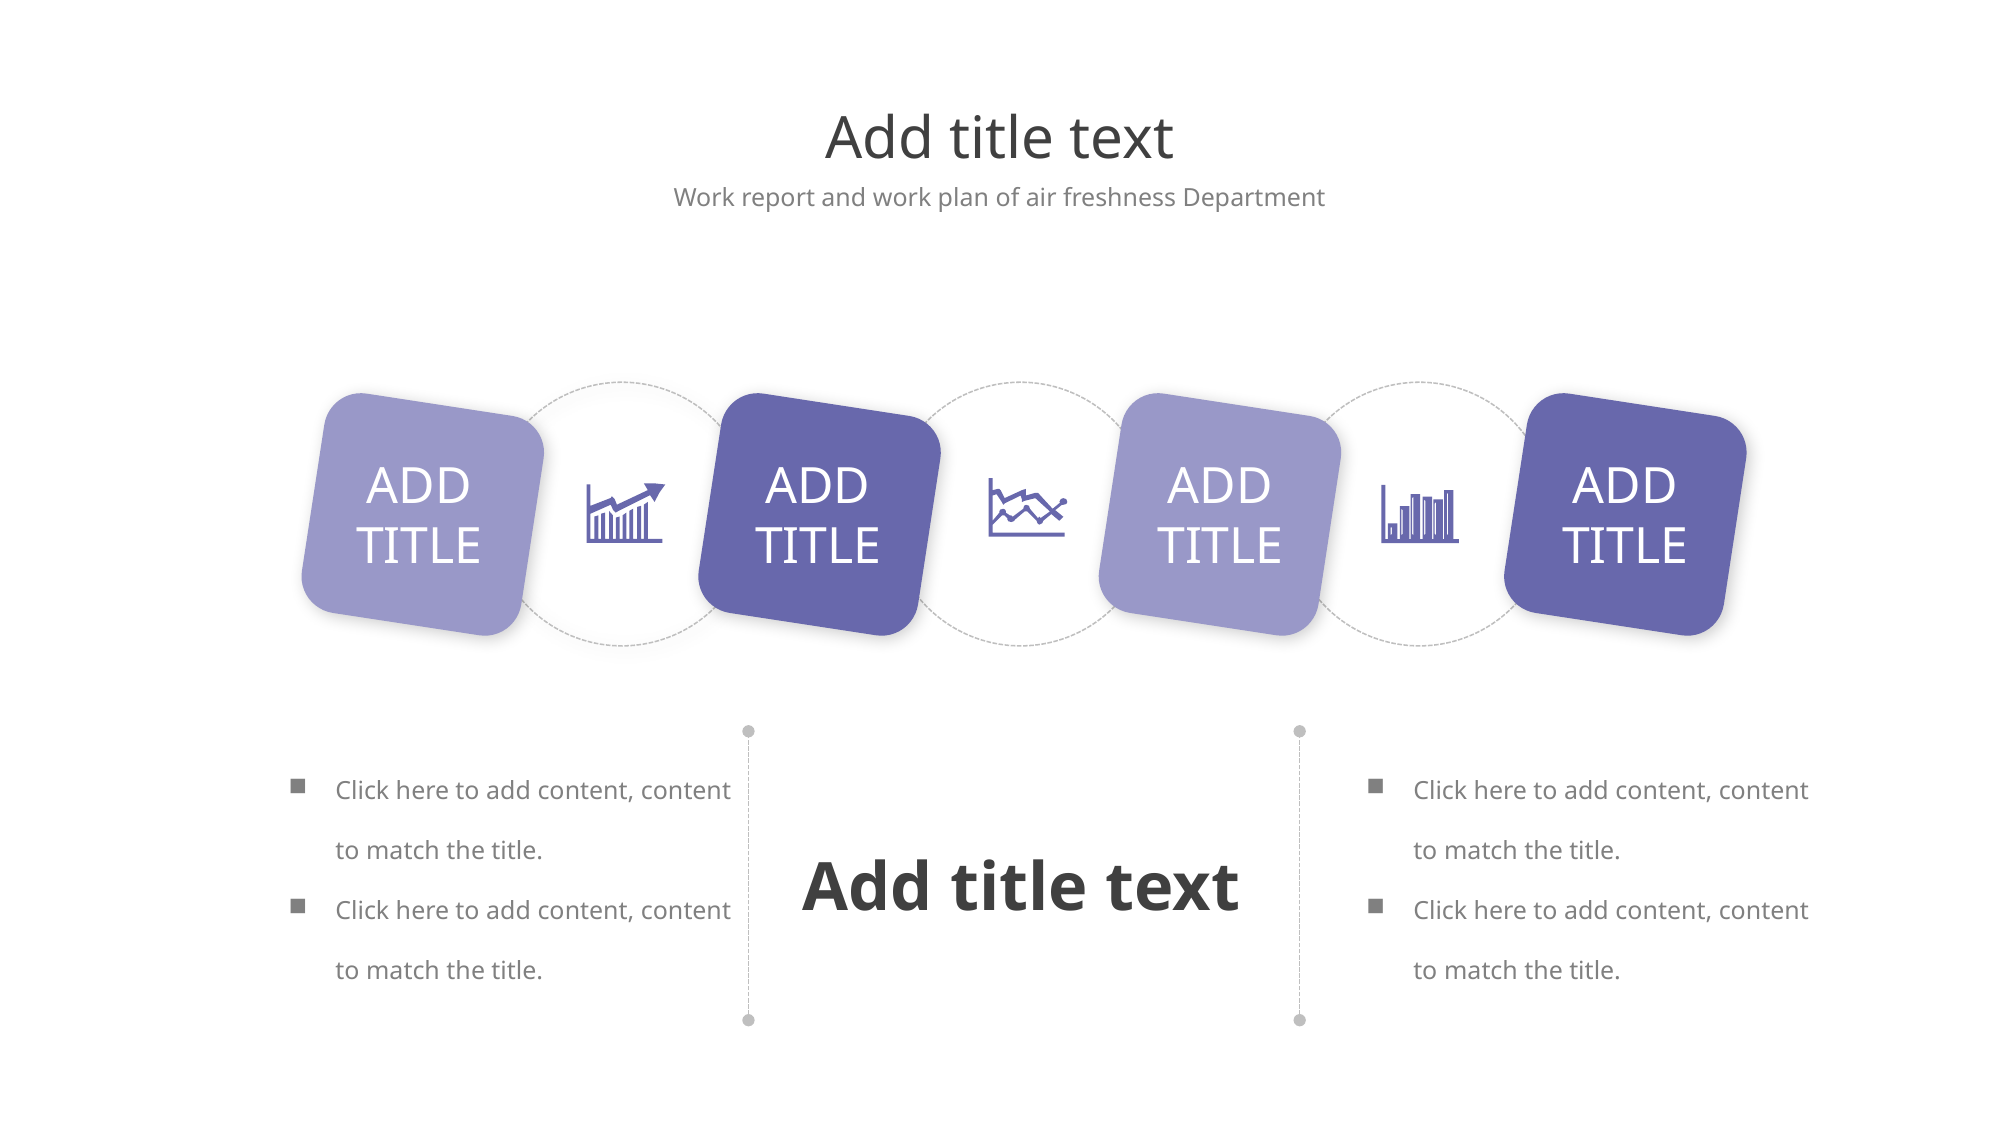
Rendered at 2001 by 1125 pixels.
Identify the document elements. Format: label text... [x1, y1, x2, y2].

text_box Add title text [788, 820, 1256, 932]
text_box [300, 392, 546, 637]
text_box [532, 381, 717, 647]
text_box [929, 381, 1118, 647]
text_box ADD TITLE [717, 446, 919, 582]
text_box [501, 92, 1499, 220]
text_box Click here to add content, content to match the title. Click here to add content, content to match the title. [273, 737, 749, 1052]
text_box [1329, 381, 1521, 647]
text_box [1381, 484, 1459, 544]
text_box [1097, 392, 1343, 637]
text_box [697, 392, 942, 637]
text_box [586, 483, 666, 543]
text_box ADD TITLE [318, 446, 520, 582]
text_box [988, 478, 1068, 537]
text_box ADD TITLE [1119, 446, 1321, 582]
text_box [1503, 392, 1748, 637]
text_box ADD TITLE [1524, 446, 1726, 582]
text_box Click here to add content, content to match the title. Click here to add content, content to match the title. [1351, 737, 1827, 1052]
